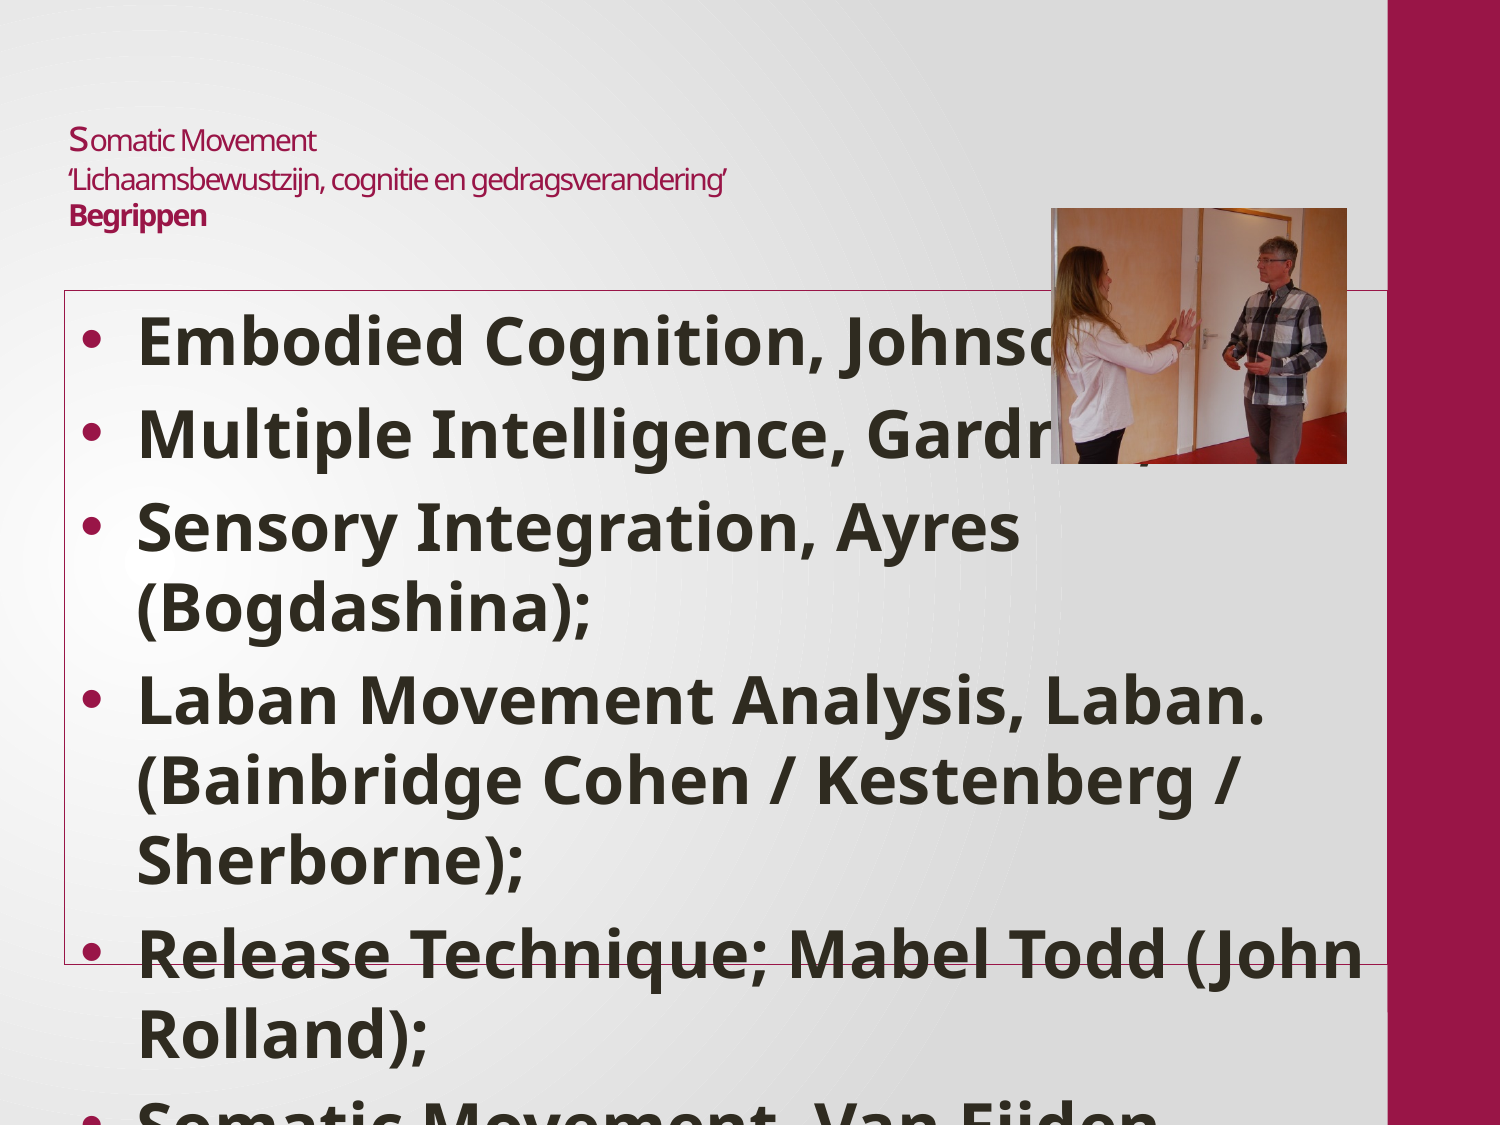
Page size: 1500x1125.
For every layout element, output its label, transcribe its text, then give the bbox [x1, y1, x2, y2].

list Embodied Cognition, Johnson; Multiple Intelligence, Gardner; Sensory Integration, Ayres (Bogdashina); Laban Movement Analysis, Laban. (Bainbridge Cohen / Kestenberg / Sherborne); Release Technique; Mabel Todd (John Rolland); Somatic Movement, Van Eijden. [64, 290, 1388, 965]
title somatic Movement ‘Lichaamsbewustzijn, cognitie en gedragsverandering’ Begrippen [53, 42, 1365, 279]
picture [1050, 207, 1348, 465]
